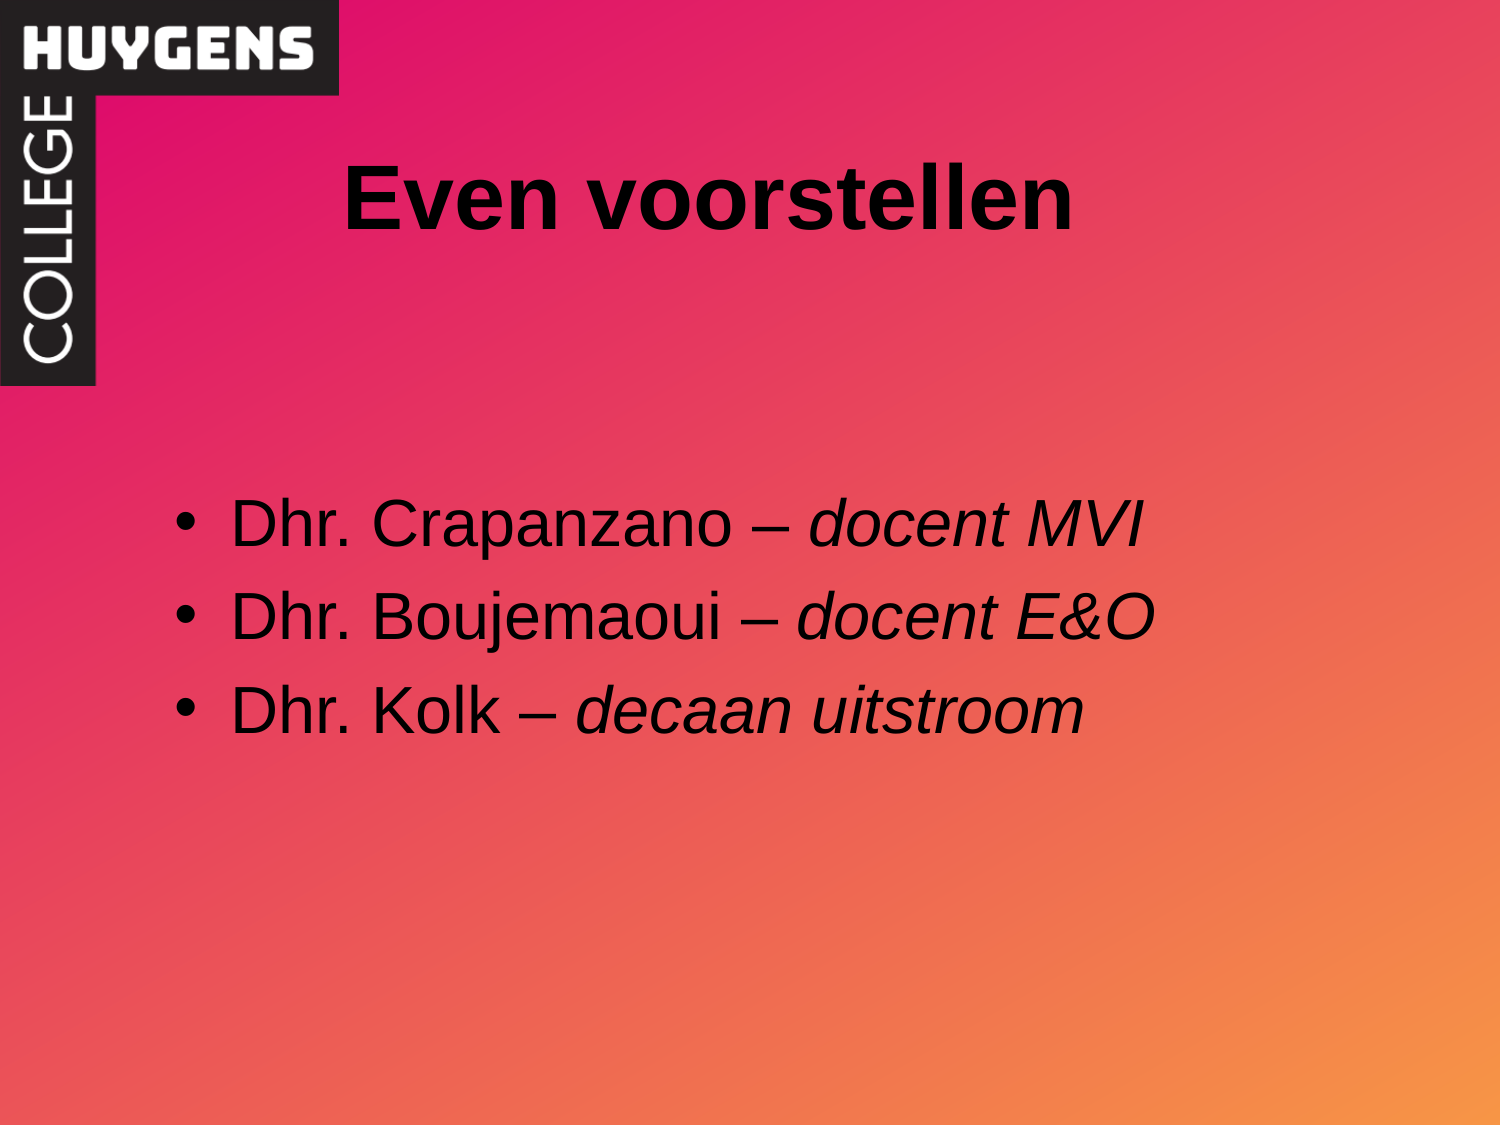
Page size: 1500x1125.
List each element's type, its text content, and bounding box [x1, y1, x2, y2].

picture [0, 0, 340, 386]
list Dhr. Crapanzano – docent MVI Dhr. Boujemaoui – docent E&O Dhr. Kolk – decaan uitstroom [159, 472, 1341, 910]
title Even voorstellen [343, 98, 1189, 287]
